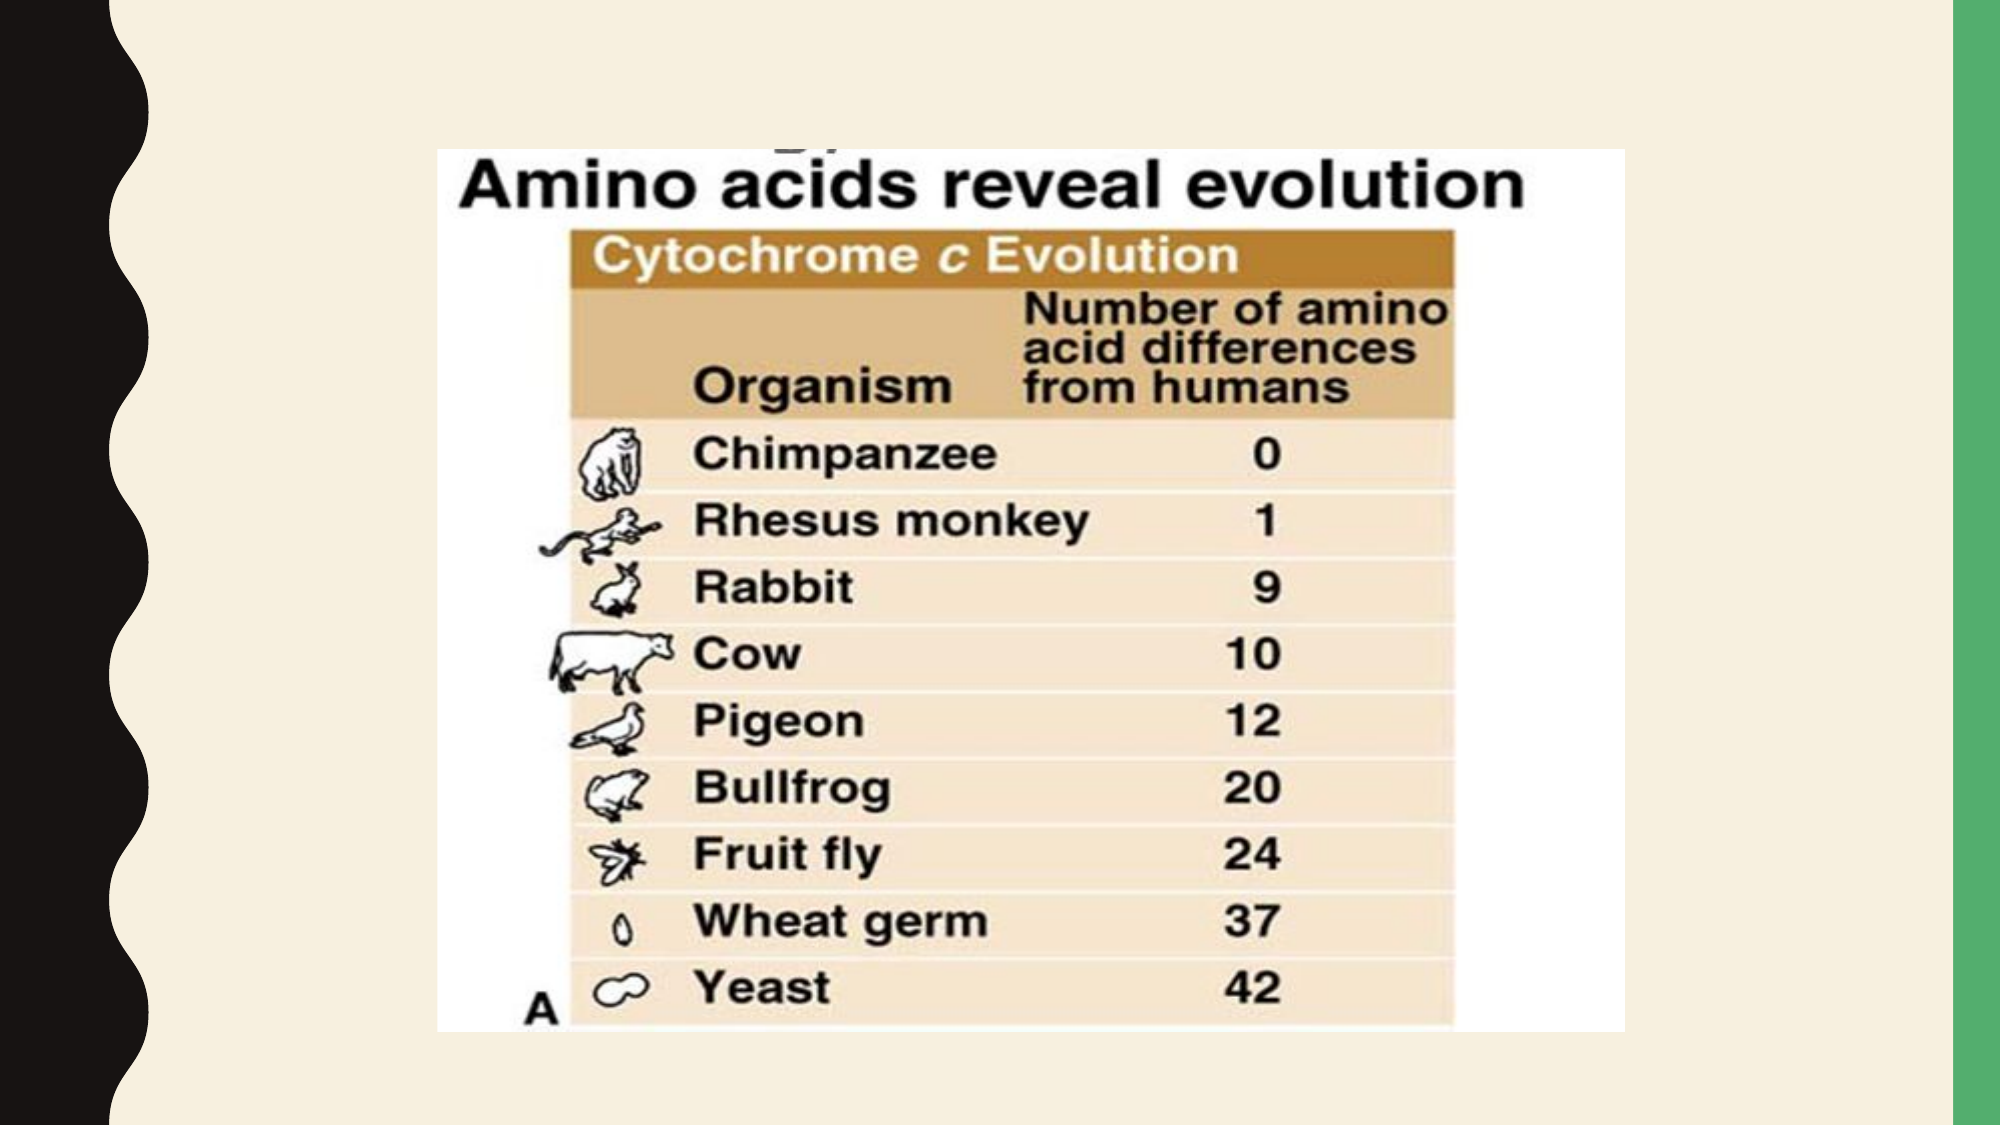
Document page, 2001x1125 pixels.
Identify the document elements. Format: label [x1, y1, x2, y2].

list [437, 149, 1625, 1032]
